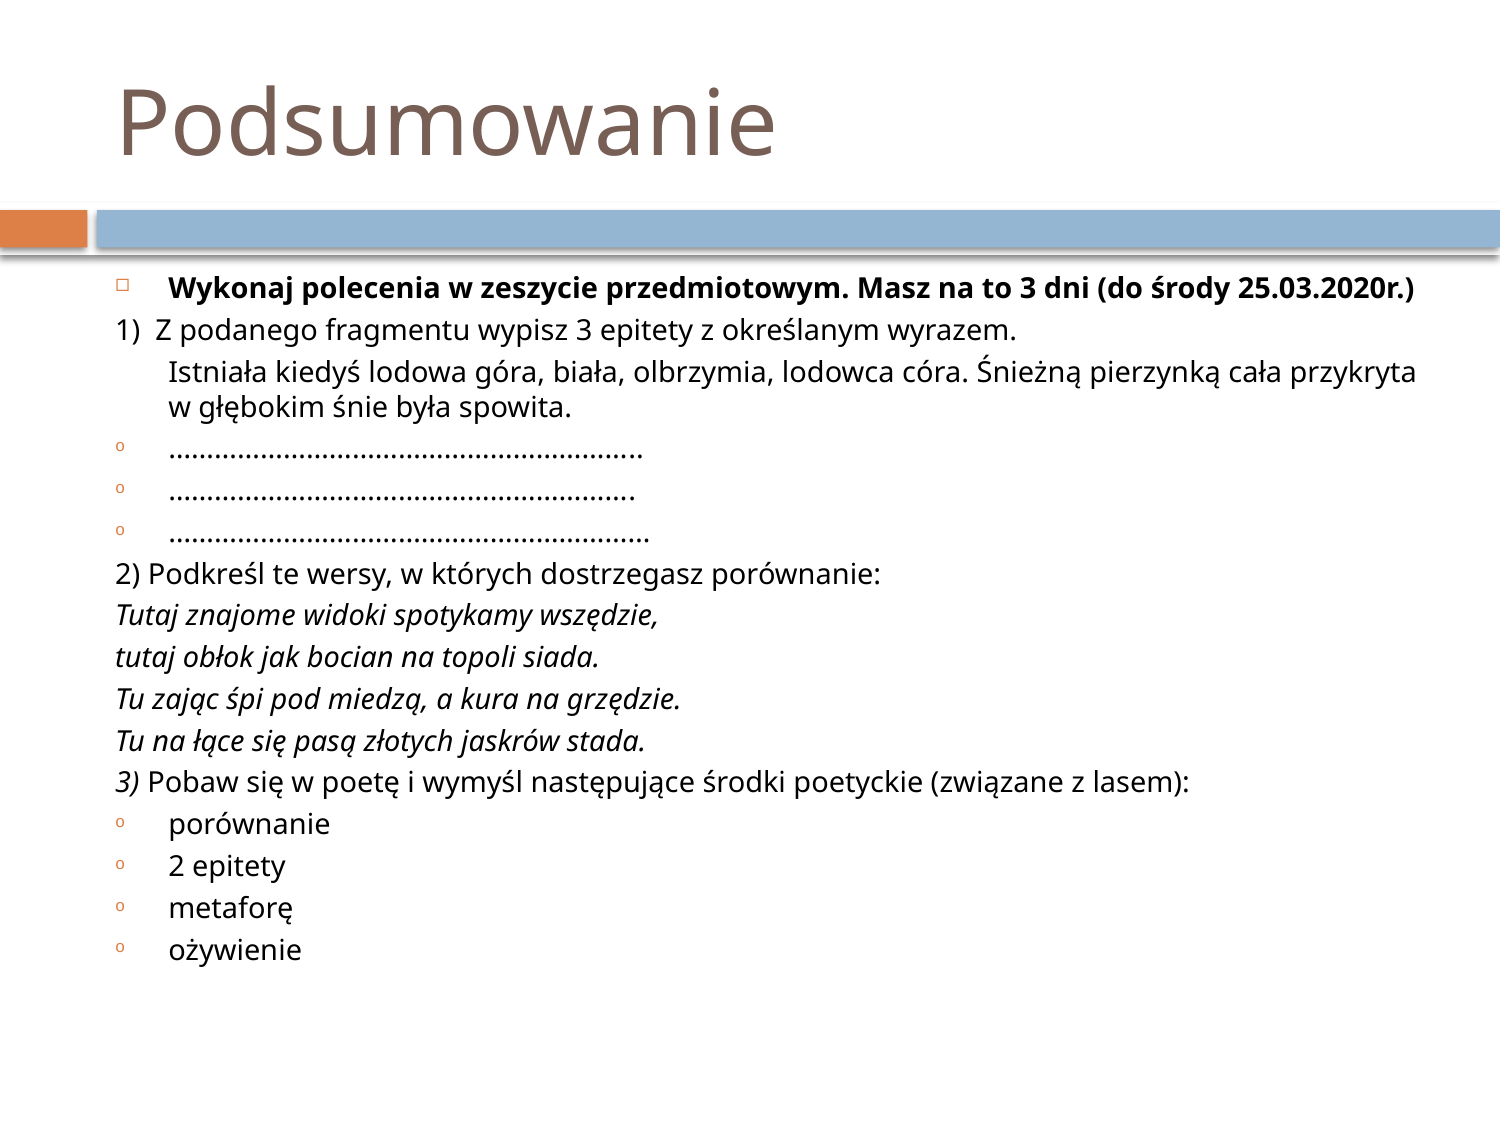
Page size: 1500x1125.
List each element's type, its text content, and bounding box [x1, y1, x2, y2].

title Podsumowanie [100, 37, 1438, 200]
list Wykonaj polecenia w zeszycie przedmiotowym. Masz na to 3 dni (do środy 25.03.2020r.) 1) Z podanego fragmentu wypisz 3 epitety z określanym wyrazem. Istniała kiedyś lodowa góra, biała, olbrzymia, lodowca córa. Śnieżną pierzynką cała przykryta w głębokim śnie była spowita. …………………………………………………….. ……………………………………………………. ……………………………………………………… 2) Podkreśl te wersy, w których dostrzegasz porównanie: Tutaj znajome widoki spotykamy wszędzie, tutaj obłok jak bocian na topoli siada. Tu zając śpi pod miedzą, a kura na grzędzie. Tu na łące się pasą złotych jaskrów stada. 3) Pobaw się w poetę i wymyśl następujące środki poetyckie (związane z lasem): porównanie 2 epitety metaforę ożywienie [100, 262, 1438, 1000]
